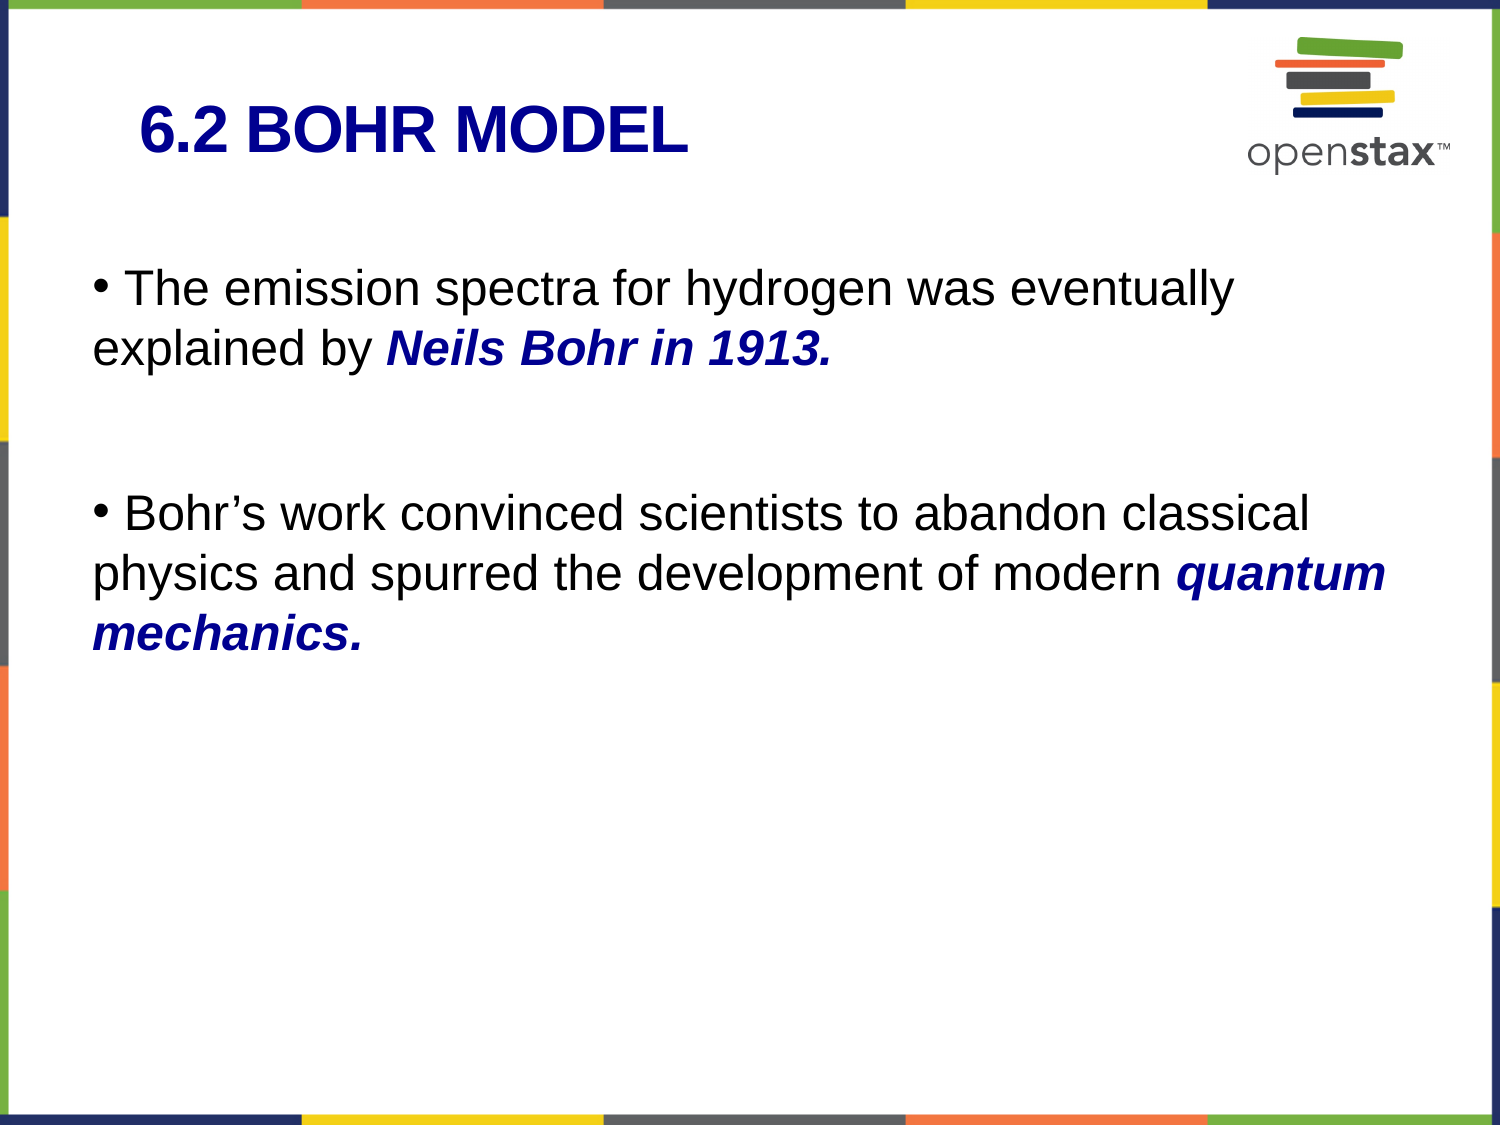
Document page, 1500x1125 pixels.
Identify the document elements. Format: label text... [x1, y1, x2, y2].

picture [0, 0, 1500, 1125]
list The emission spectra for hydrogen was eventually explained by Neils Bohr in 1913. Bohr’s work convinced scientists to abandon classical physics and spurred the development of modern quantum mechanics. [77, 164, 1436, 1125]
title 6.2 bohr model [124, 90, 1200, 164]
